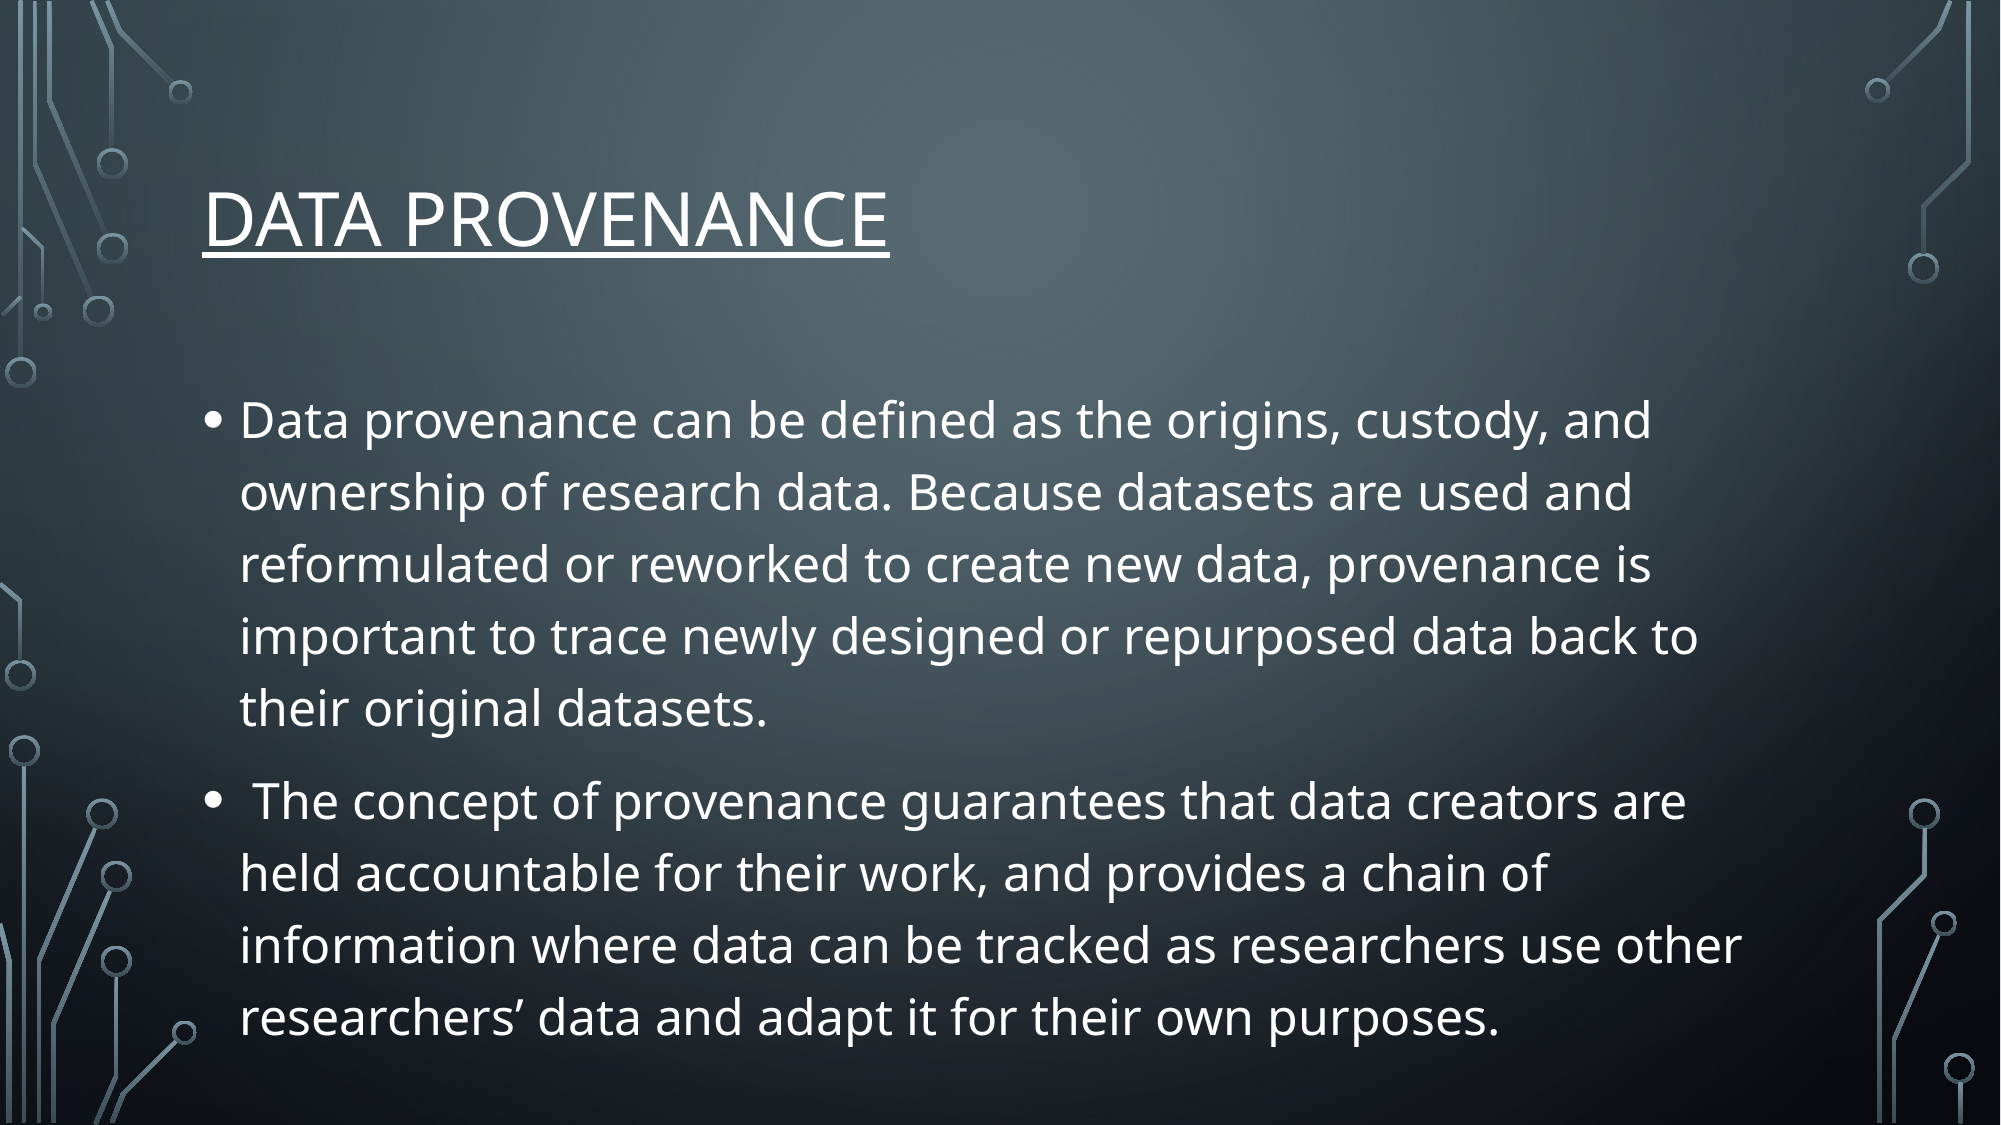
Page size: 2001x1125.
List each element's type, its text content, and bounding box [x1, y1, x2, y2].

list Data provenance can be defined as the origins, custody, and ownership of research data. Because datasets are used and reformulated or reworked to create new data, provenance is important to trace newly designed or repurposed data back to their original datasets. The concept of provenance guarantees that data creators are held accountable for their work, and provides a chain of information where data can be tracked as researchers use other researchers’ data and adapt it for their own purposes. [187, 369, 1813, 1068]
title Data Provenance [187, 101, 1813, 344]
